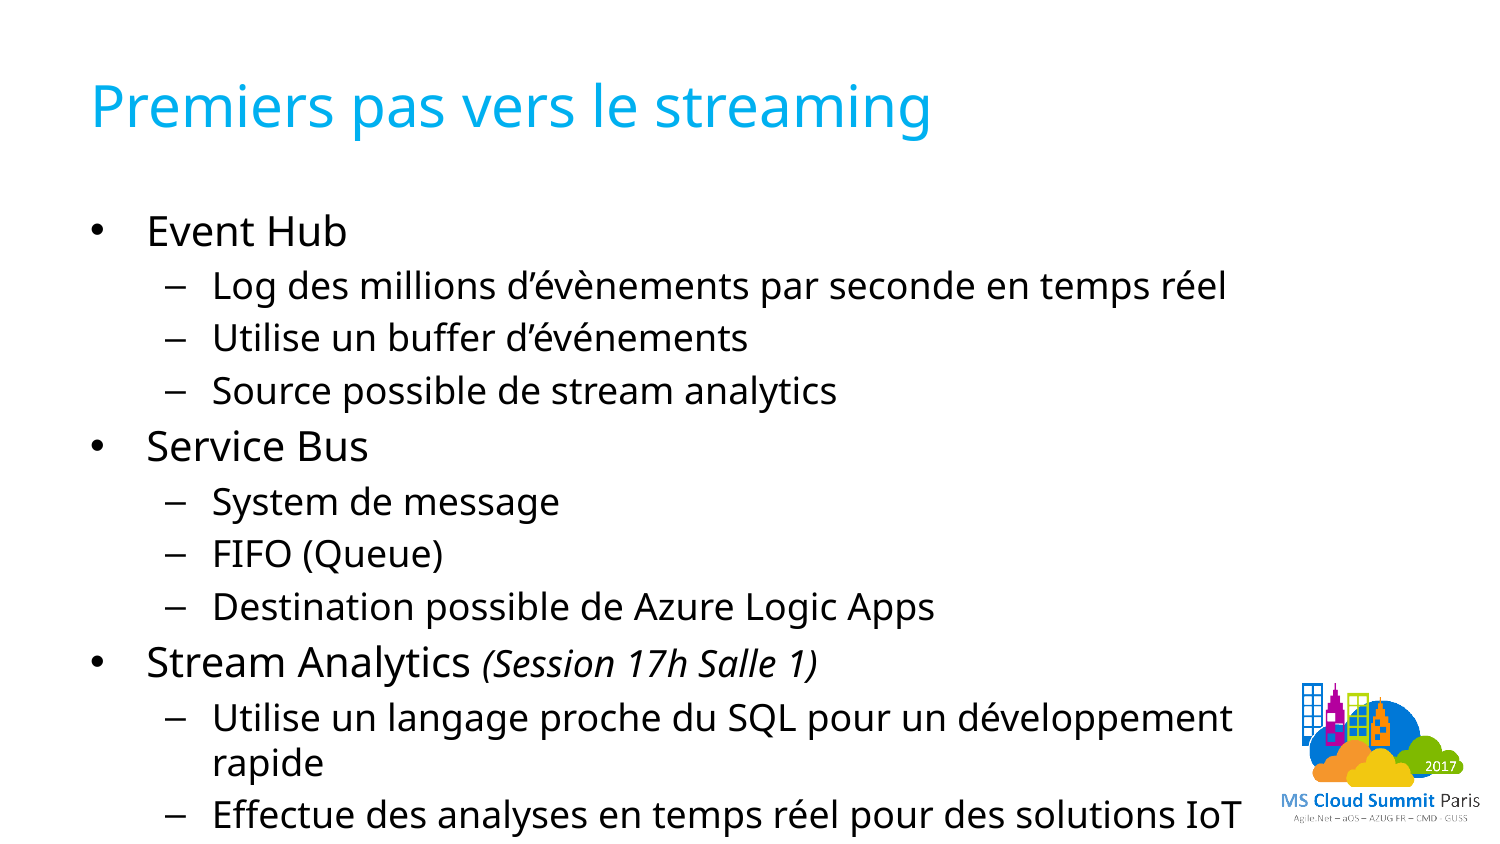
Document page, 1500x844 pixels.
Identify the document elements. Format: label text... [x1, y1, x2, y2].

picture [1279, 683, 1481, 824]
title Premiers pas vers le streaming [75, 33, 1294, 175]
list Event Hub Log des millions d’évènements par seconde en temps réel Utilise un buffer d’événements Source possible de stream analytics Service Bus System de message FIFO (Queue) Destination possible de Azure Logic Apps Stream Analytics (Session 17h Salle 1) Utilise un langage proche du SQL pour un développement rapide Effectue des analyses en temps réel pour des solutions IoT [75, 196, 1294, 754]
